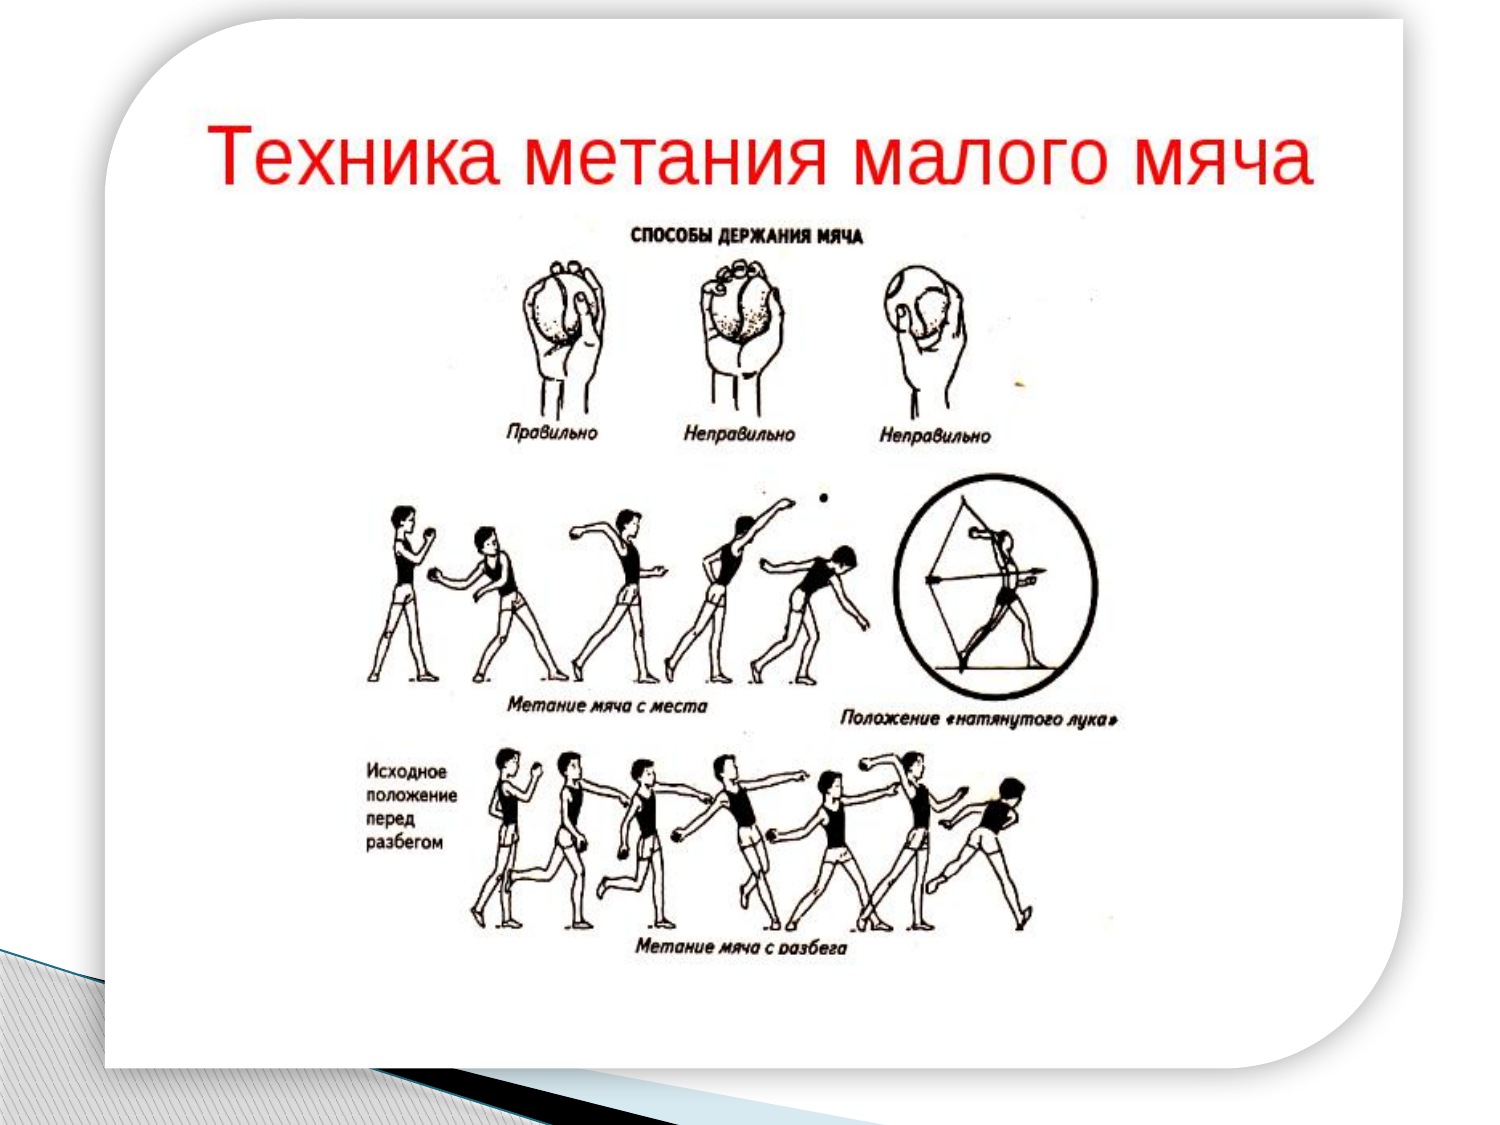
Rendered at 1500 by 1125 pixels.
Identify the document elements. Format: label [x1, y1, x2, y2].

list [111, 26, 1396, 1062]
